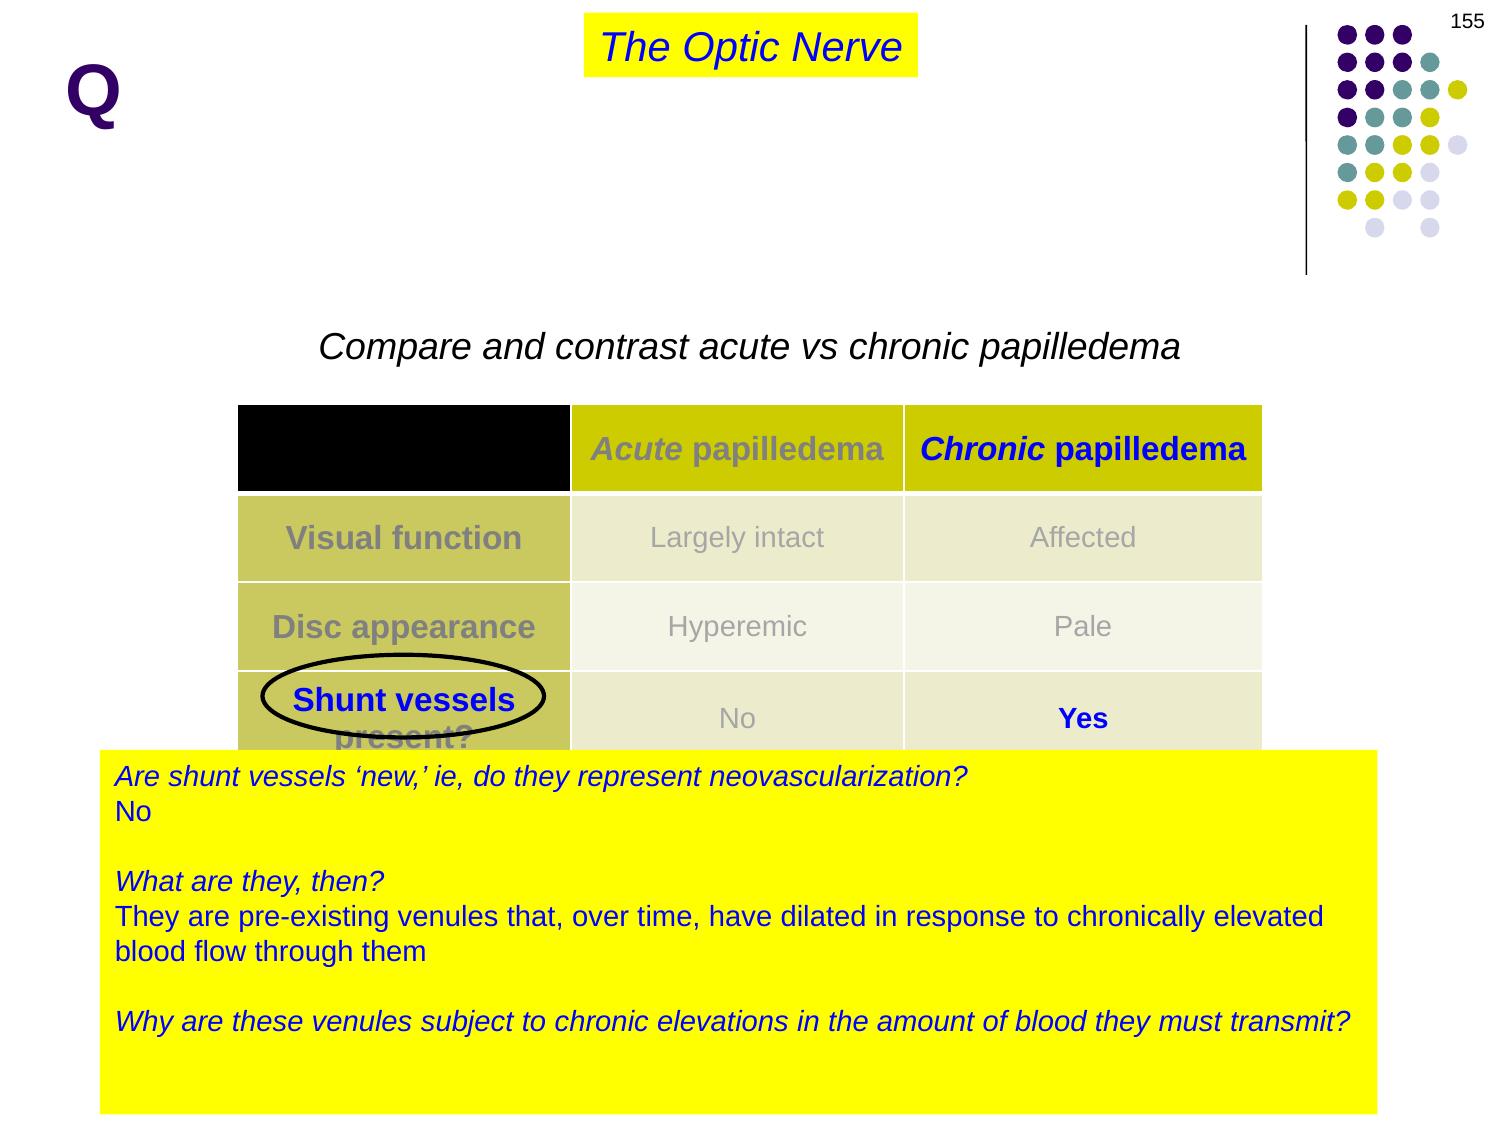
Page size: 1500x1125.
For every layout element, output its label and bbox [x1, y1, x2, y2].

table_cell [238, 583, 570, 670]
slide_number [1149, 0, 1500, 75]
table_header [572, 405, 903, 491]
table_header [905, 405, 1262, 491]
table_cell [572, 672, 903, 749]
table_cell [238, 672, 570, 749]
table_cell [572, 583, 903, 670]
table_cell [905, 672, 1262, 749]
text_box [583, 12, 918, 78]
text_box [303, 314, 1197, 375]
table_header [238, 405, 570, 491]
text_box [99, 749, 1378, 1115]
title [50, 57, 1288, 138]
table_cell [905, 496, 1262, 581]
table_cell [905, 583, 1262, 670]
table_cell [572, 496, 903, 581]
table_cell [238, 496, 570, 581]
text_box [260, 652, 547, 740]
